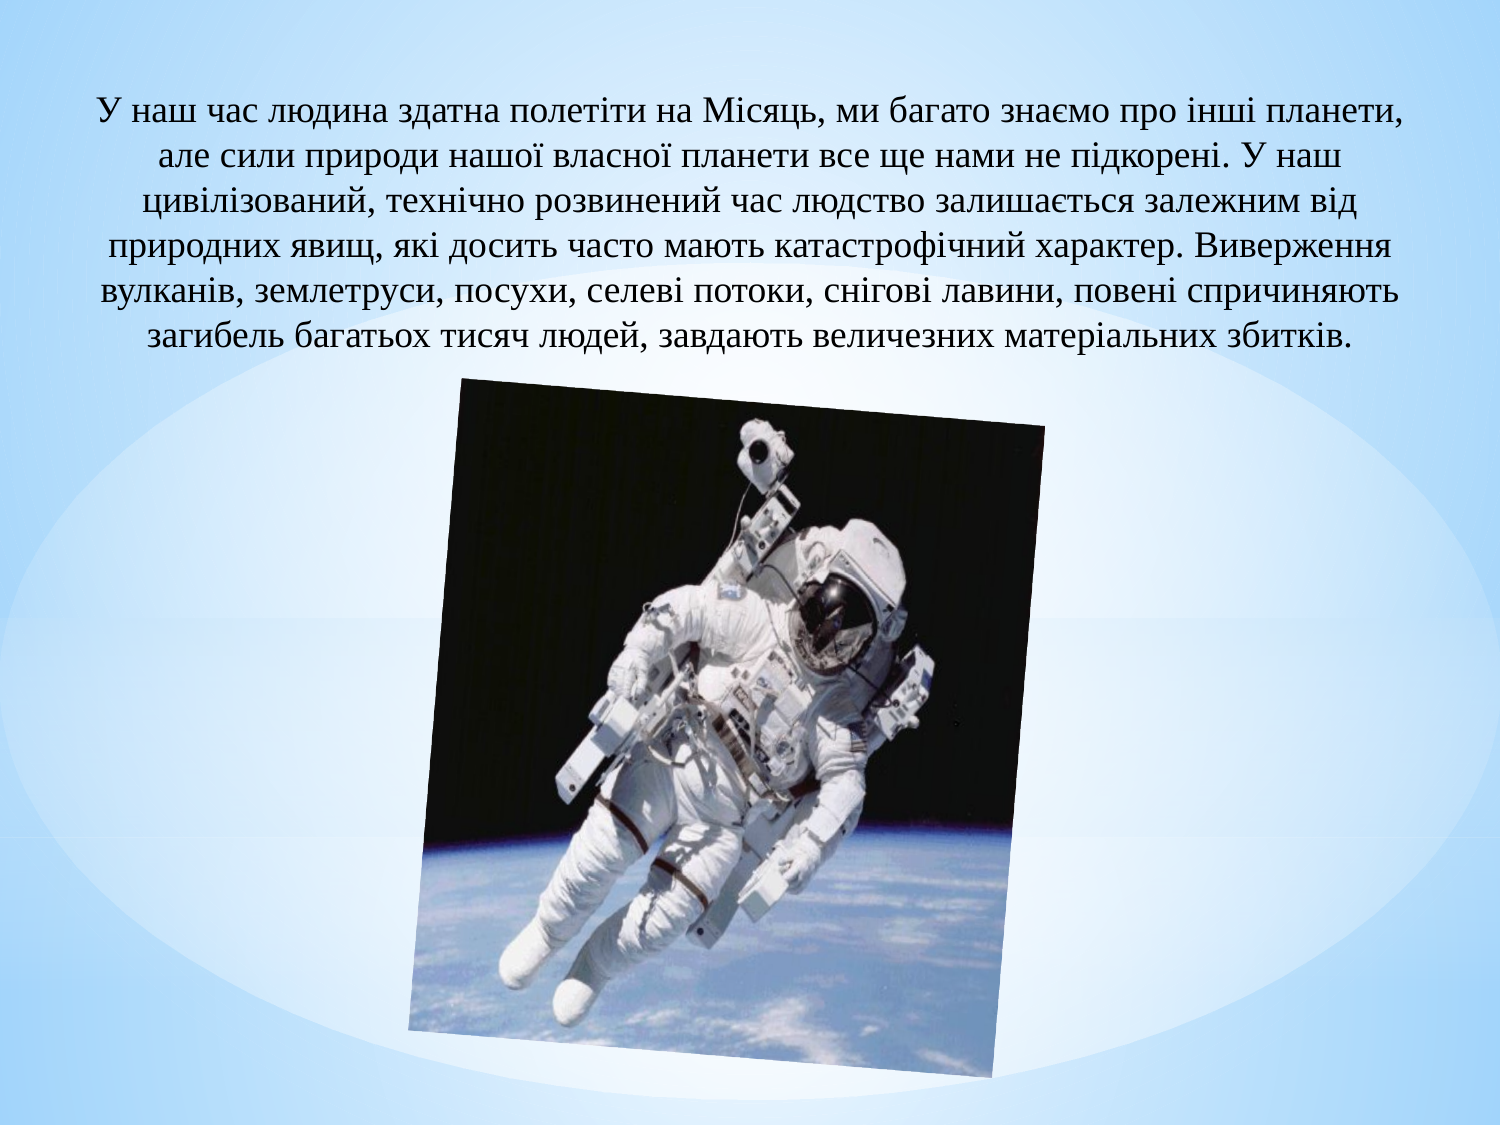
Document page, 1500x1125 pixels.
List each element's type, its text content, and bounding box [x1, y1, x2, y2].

picture [408, 379, 1045, 1078]
text_box У наш час людина здатна полетіти на Місяць, ми багато знаємо про інші планети, але сили природи нашої власної планети все ще нами не підкорені. У наш цивілізований, технічно розвинений час людство залишається залежним від природних явищ, які досить часто мають катастрофічний характер. Виверження вулканів, землетруси, посухи, селеві потоки, снігові лавини, повені спричиняють загибель багатьох тисяч людей, завдають величезних матеріальних збитків. [77, 78, 1424, 363]
